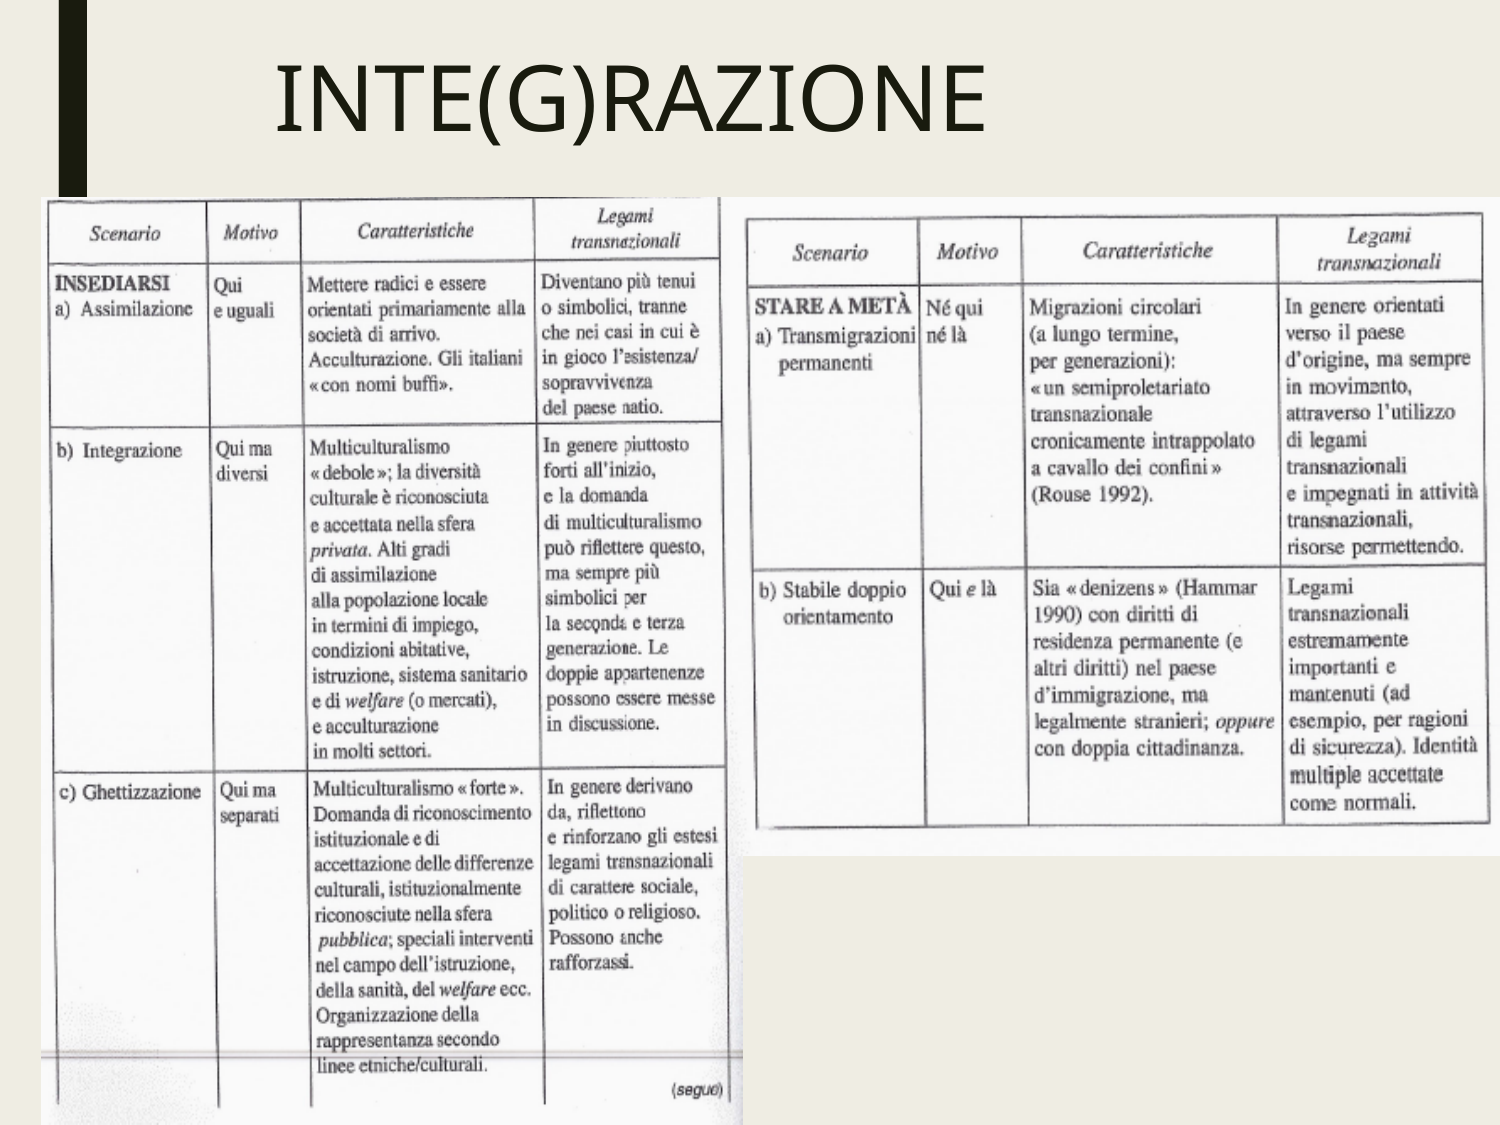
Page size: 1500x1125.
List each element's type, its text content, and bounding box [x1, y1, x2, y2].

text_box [41, 197, 743, 1125]
title INTE(G)RAZIONE [259, 45, 1500, 197]
picture [730, 197, 1500, 856]
